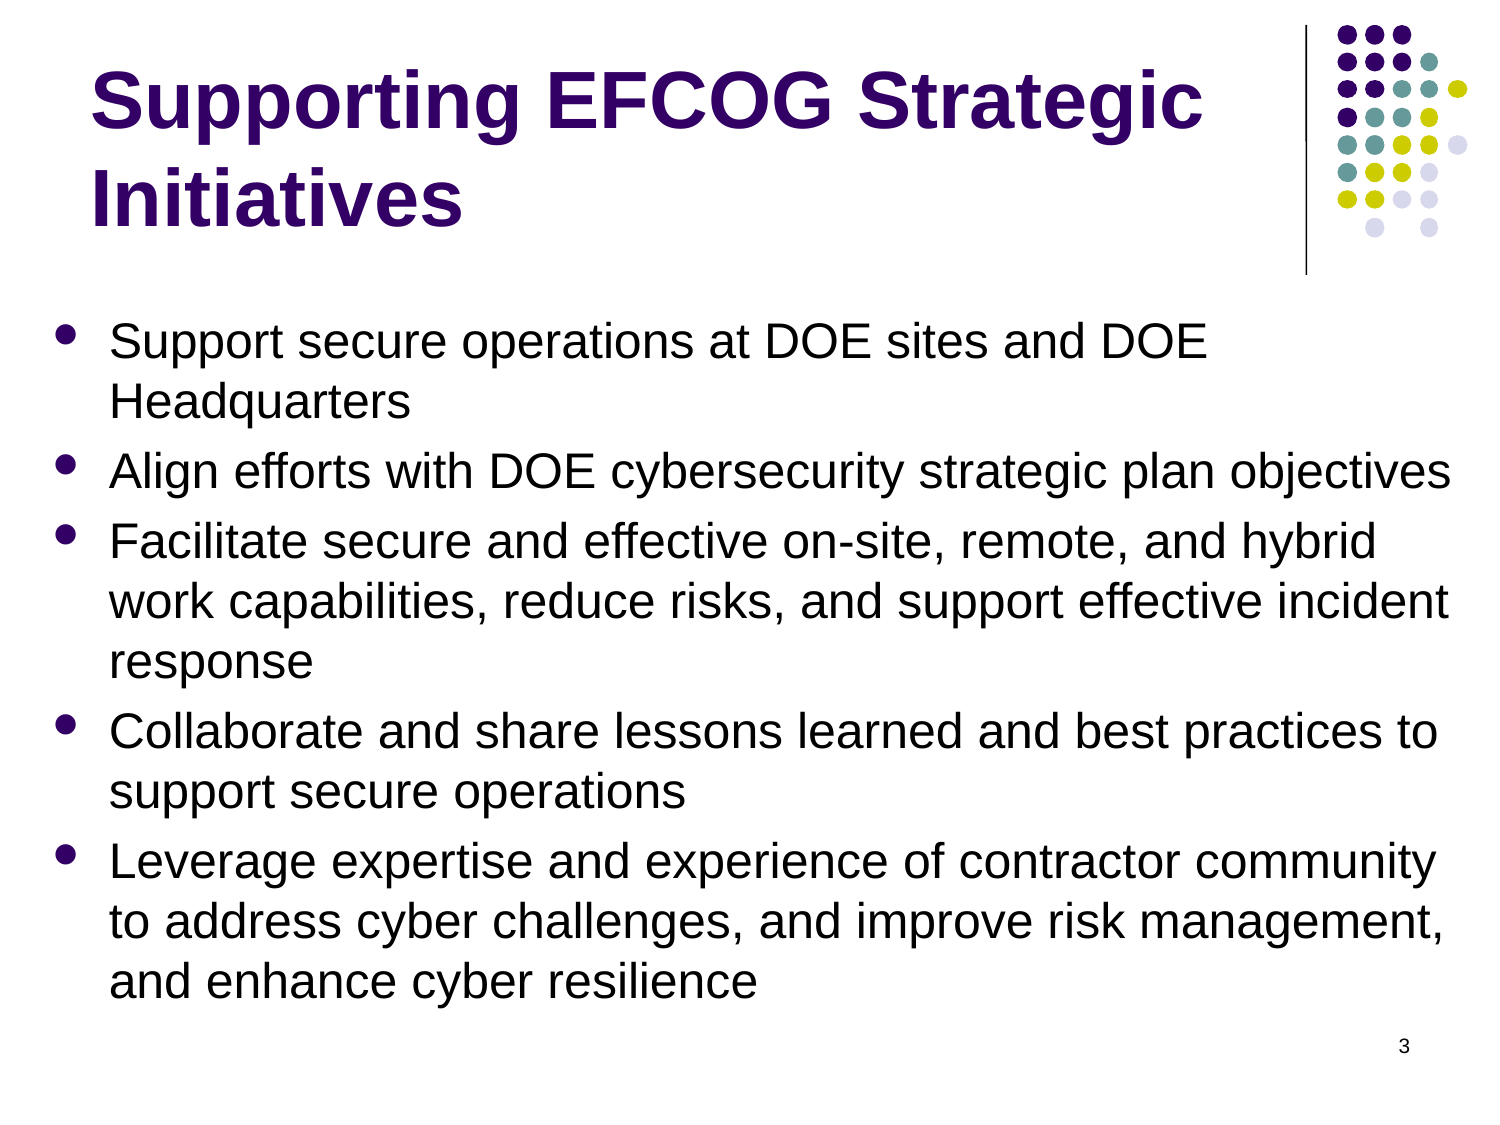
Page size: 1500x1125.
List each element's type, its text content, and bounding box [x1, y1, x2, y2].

slide_number 3 [1074, 1024, 1426, 1101]
title Supporting EFCOG Strategic Initiatives [75, 37, 1313, 250]
list Support secure operations at DOE sites and DOE Headquarters Align efforts with DOE cybersecurity strategic plan objectives Facilitate secure and effective on-site, remote, and hybrid work capabilities, reduce risks, and support effective incident response Collaborate and share lessons learned and best practices to support secure operations Leverage expertise and experience of contractor community to address cyber challenges, and improve risk management, and enhance cyber resilience [37, 301, 1500, 1025]
